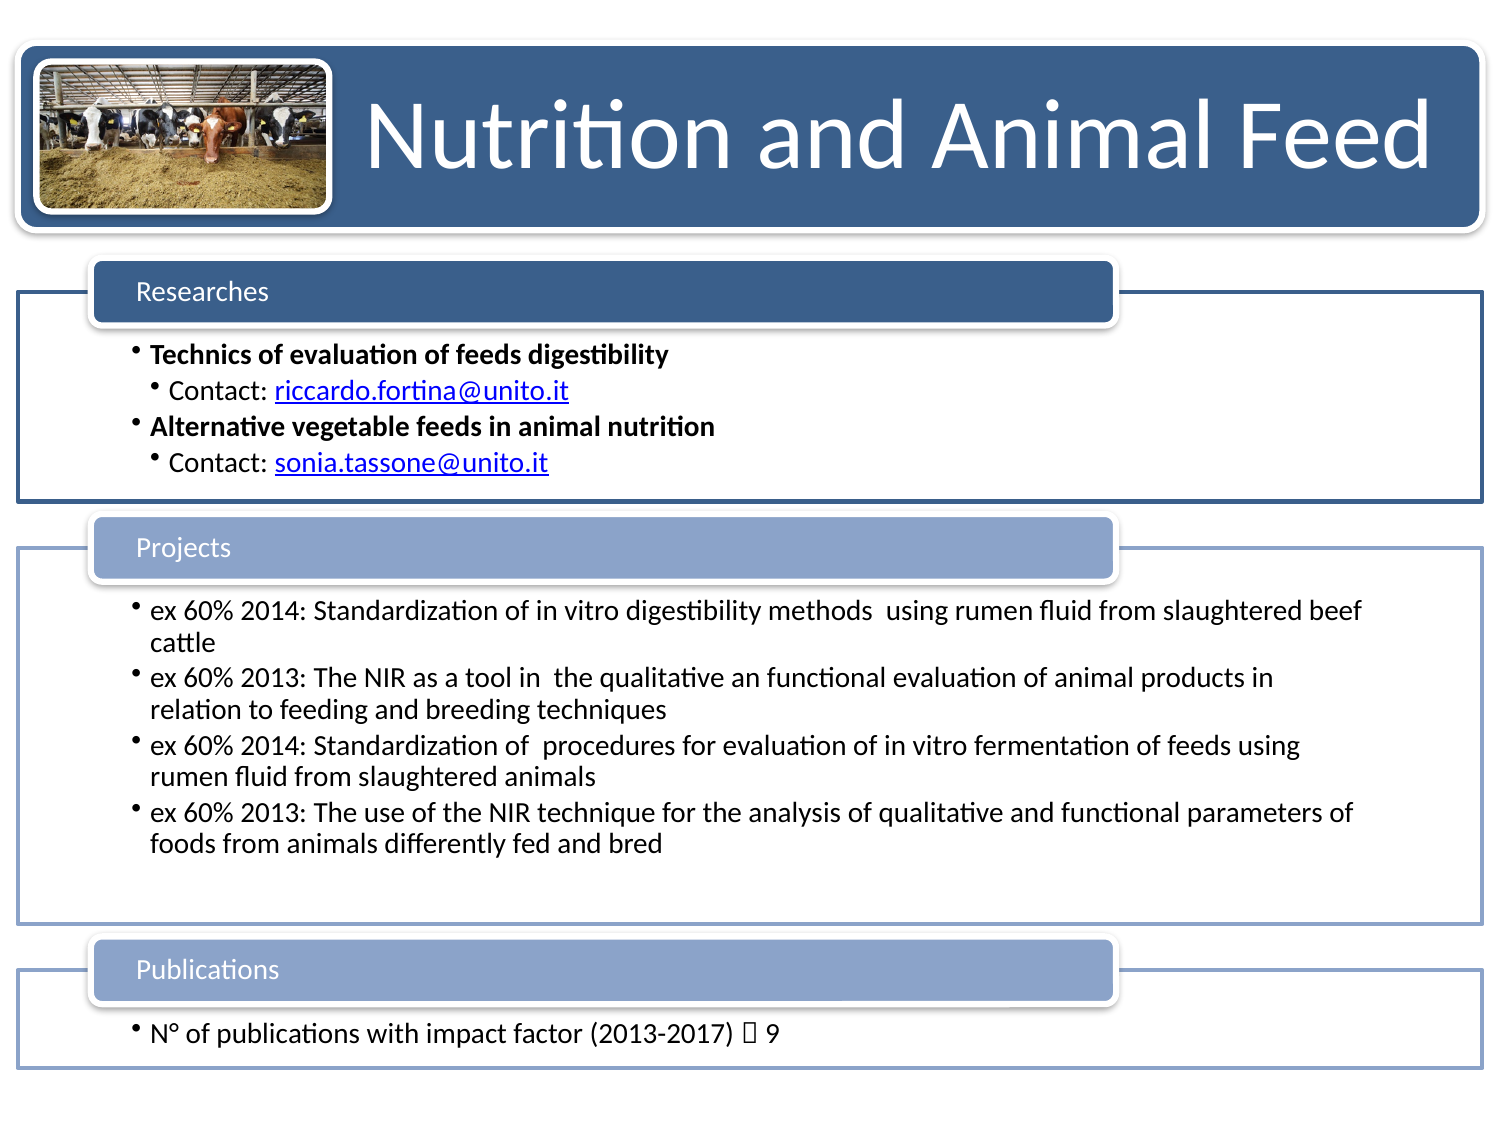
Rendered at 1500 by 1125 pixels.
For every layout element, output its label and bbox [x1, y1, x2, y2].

list [17, 231, 1483, 1095]
text_box [17, 42, 1483, 231]
